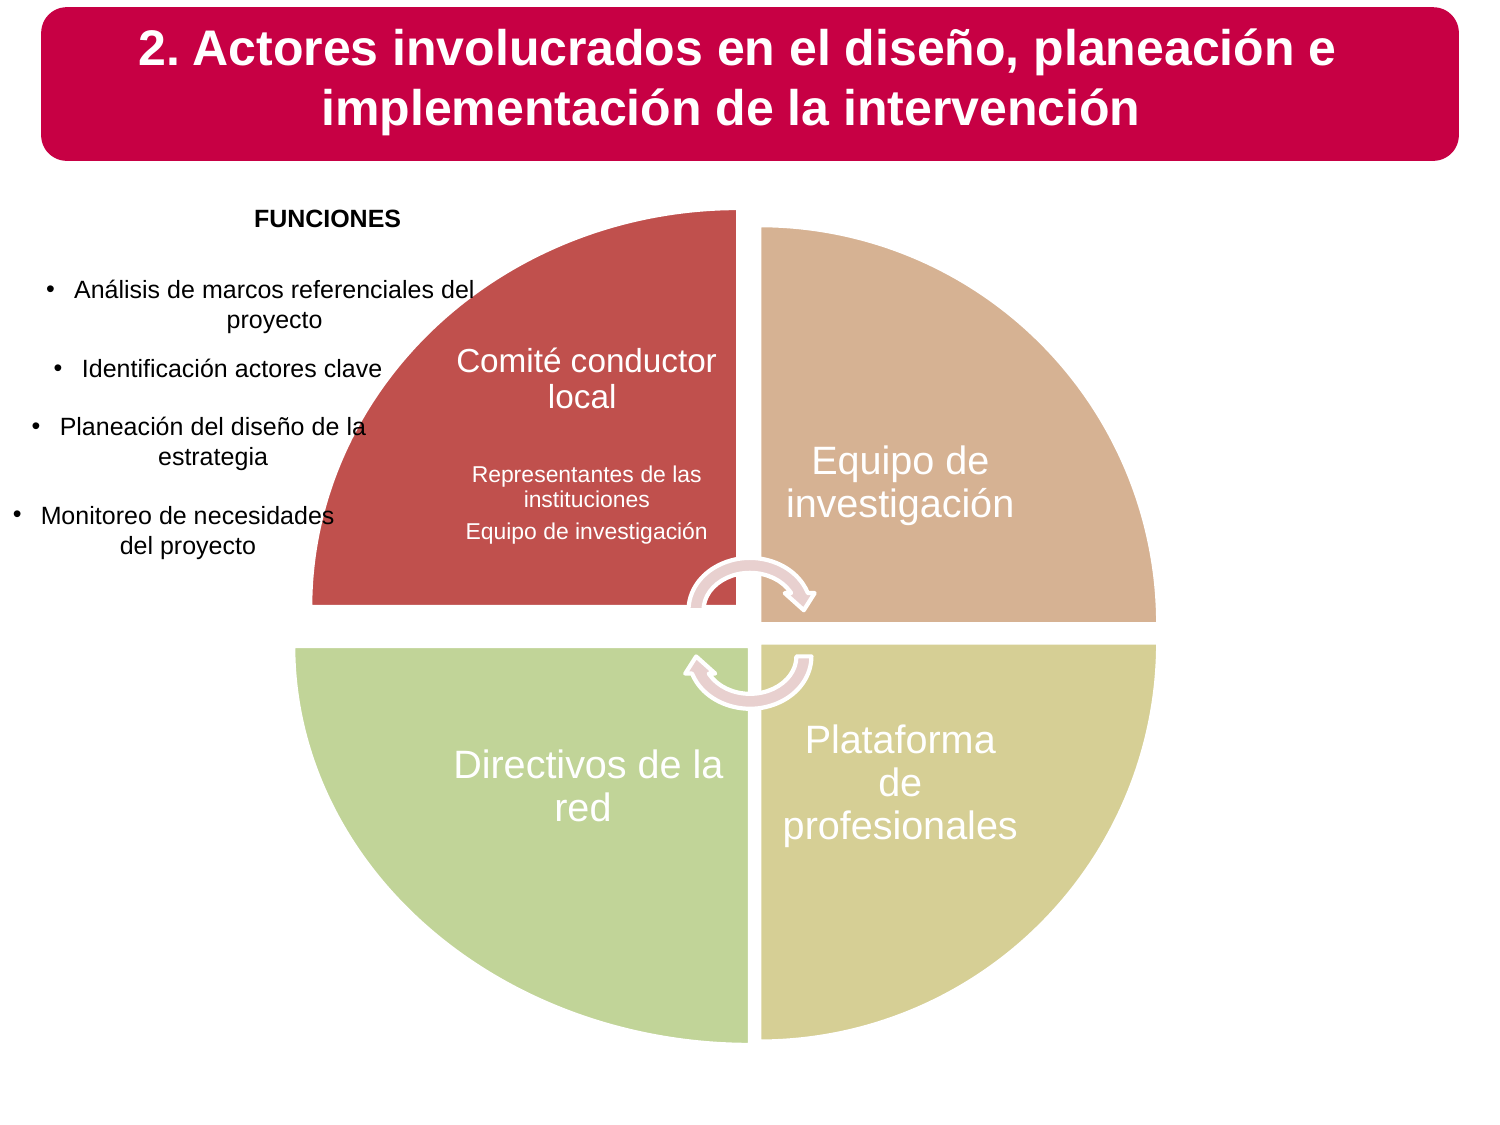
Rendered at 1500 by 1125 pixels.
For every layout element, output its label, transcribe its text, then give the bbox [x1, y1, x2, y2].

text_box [0, 172, 1500, 1095]
title 2. Actores involucrados en el diseño, planeación e implementación de la intervención [41, 10, 1436, 141]
